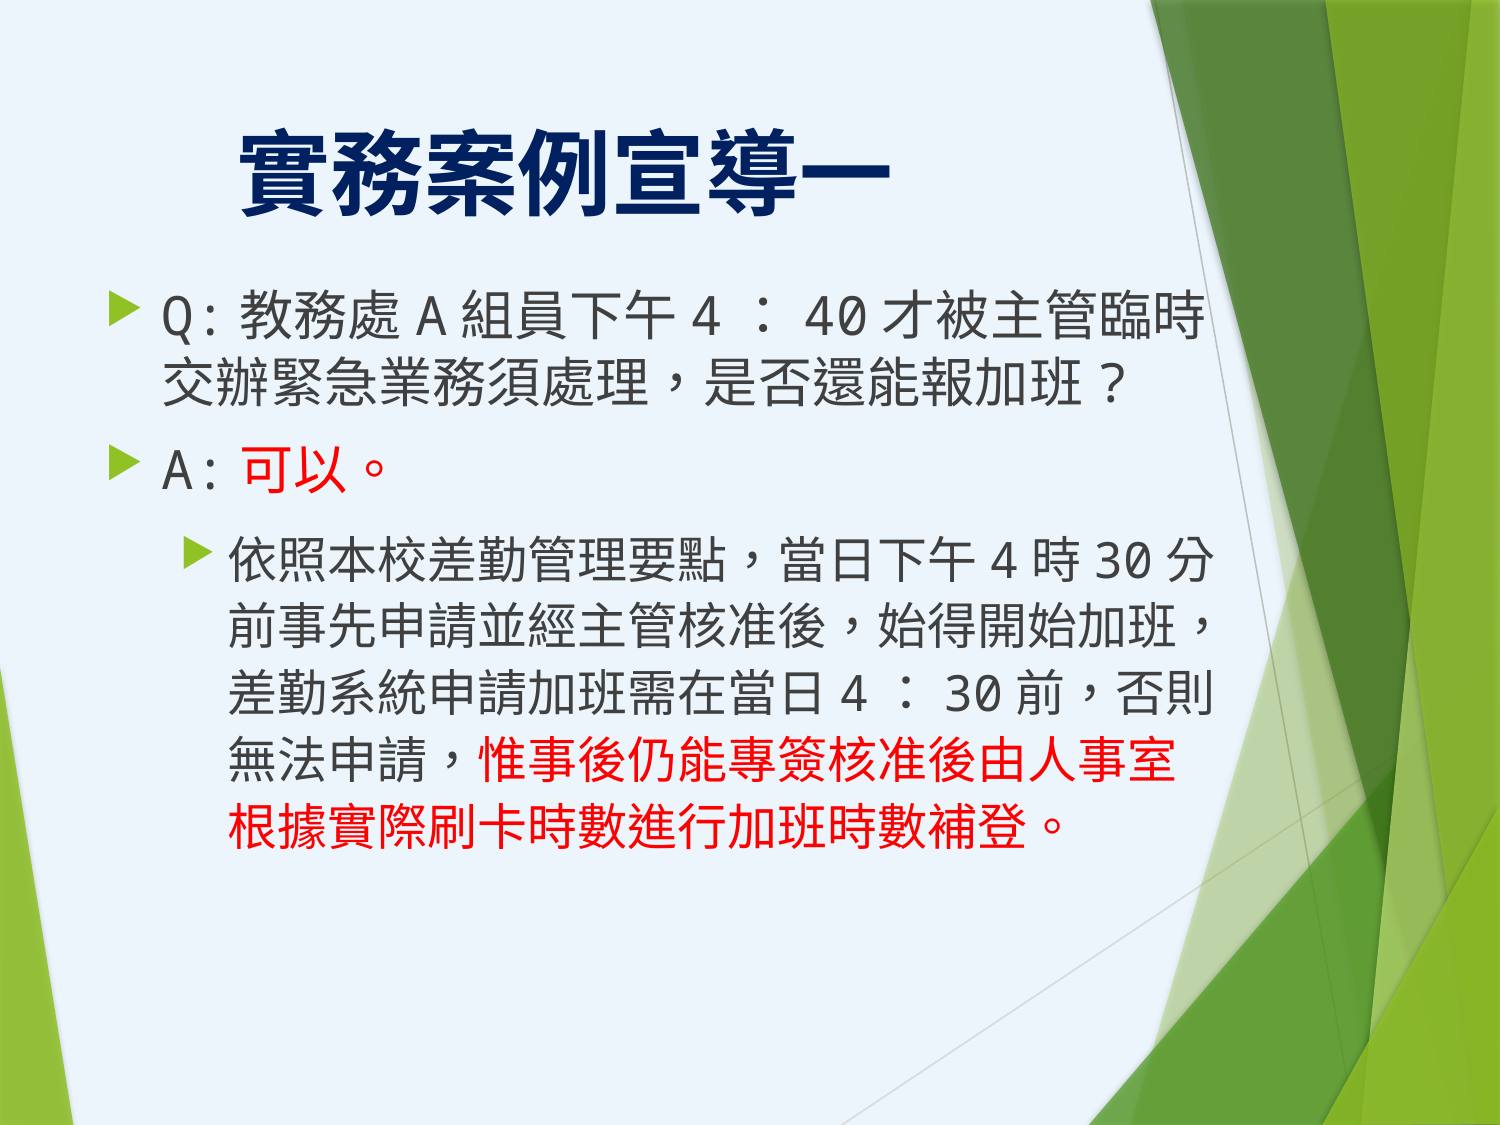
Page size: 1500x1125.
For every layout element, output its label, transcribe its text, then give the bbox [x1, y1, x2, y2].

list Q:教務處A組員下午4：40才被主管臨時交辦緊急業務須處理，是否還能報加班? A:可以。 依照本校差勤管理要點，當日下午4時30分前事先申請並經主管核准後，始得開始加班，差勤系統申請加班需在當日4：30前，否則無法申請，惟事後仍能專簽核准後由人事室根據實際刷卡時數進行加班時數補登。 [90, 272, 1241, 1040]
title 實務案例宣導一 [221, 107, 1303, 318]
